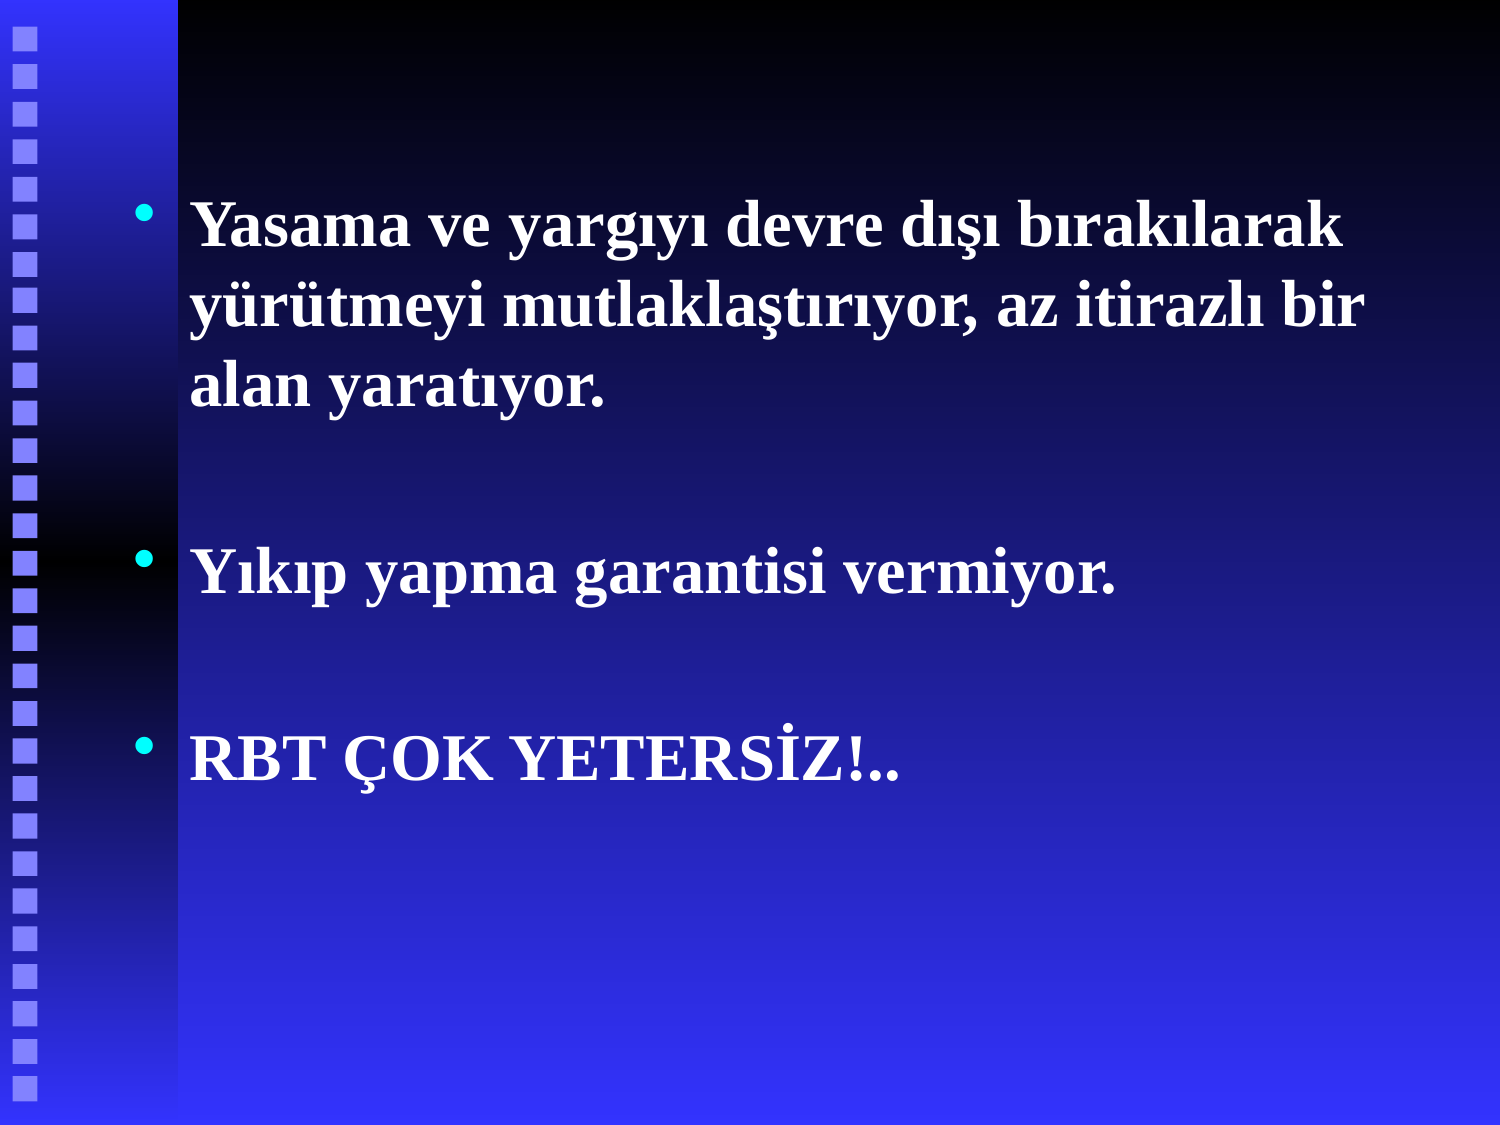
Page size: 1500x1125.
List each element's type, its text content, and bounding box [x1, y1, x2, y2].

list Yasama ve yargıyı devre dışı bırakılarak yürütmeyi mutlaklaştırıyor, az itirazlı bir alan yaratıyor. Yıkıp yapma garantisi vermiyor. RBT ÇOK YETERSİZ!.. [118, 172, 1483, 1112]
